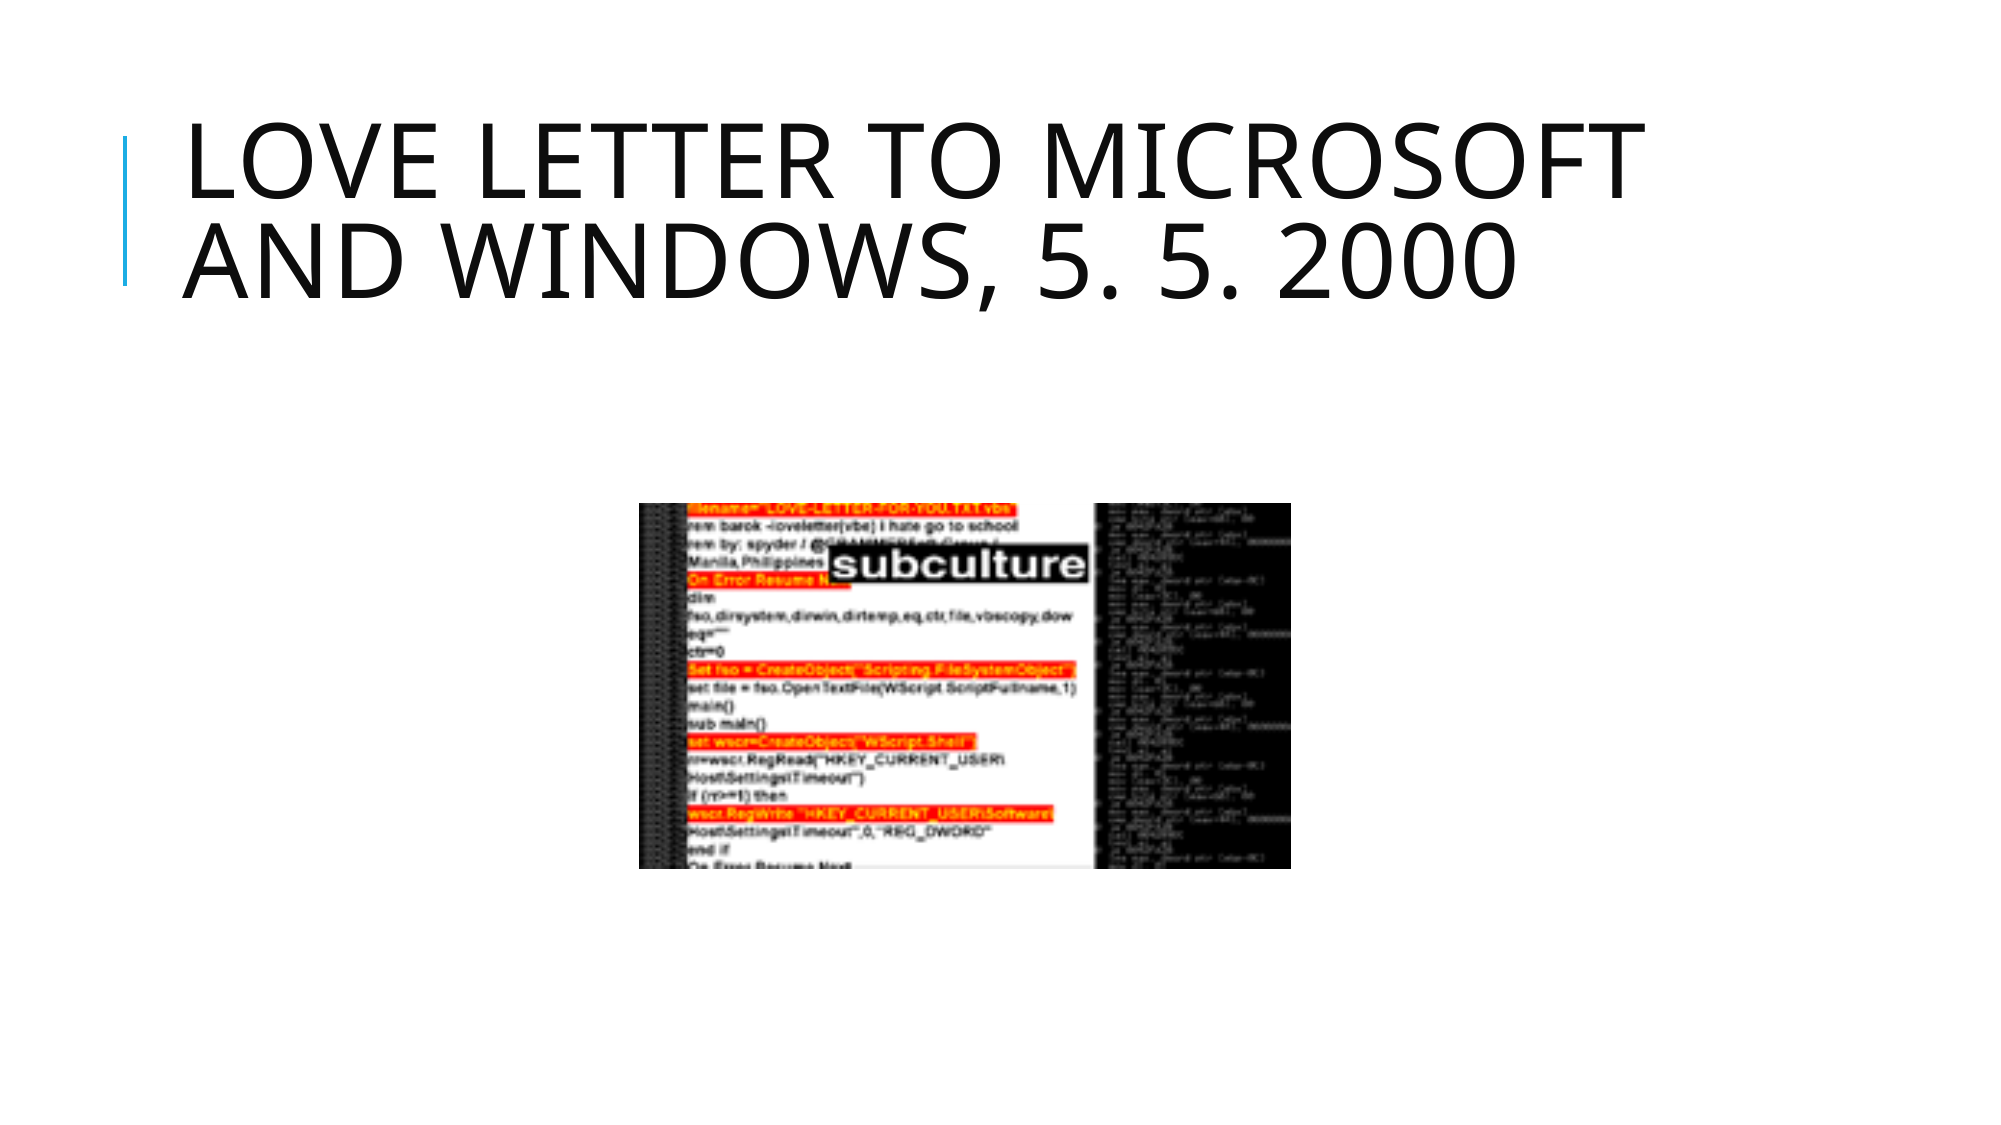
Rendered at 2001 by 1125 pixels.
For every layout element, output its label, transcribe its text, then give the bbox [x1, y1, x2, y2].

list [639, 503, 1291, 870]
title Love letter to Microsoft and windows, 5. 5. 2000 [168, 96, 1763, 342]
